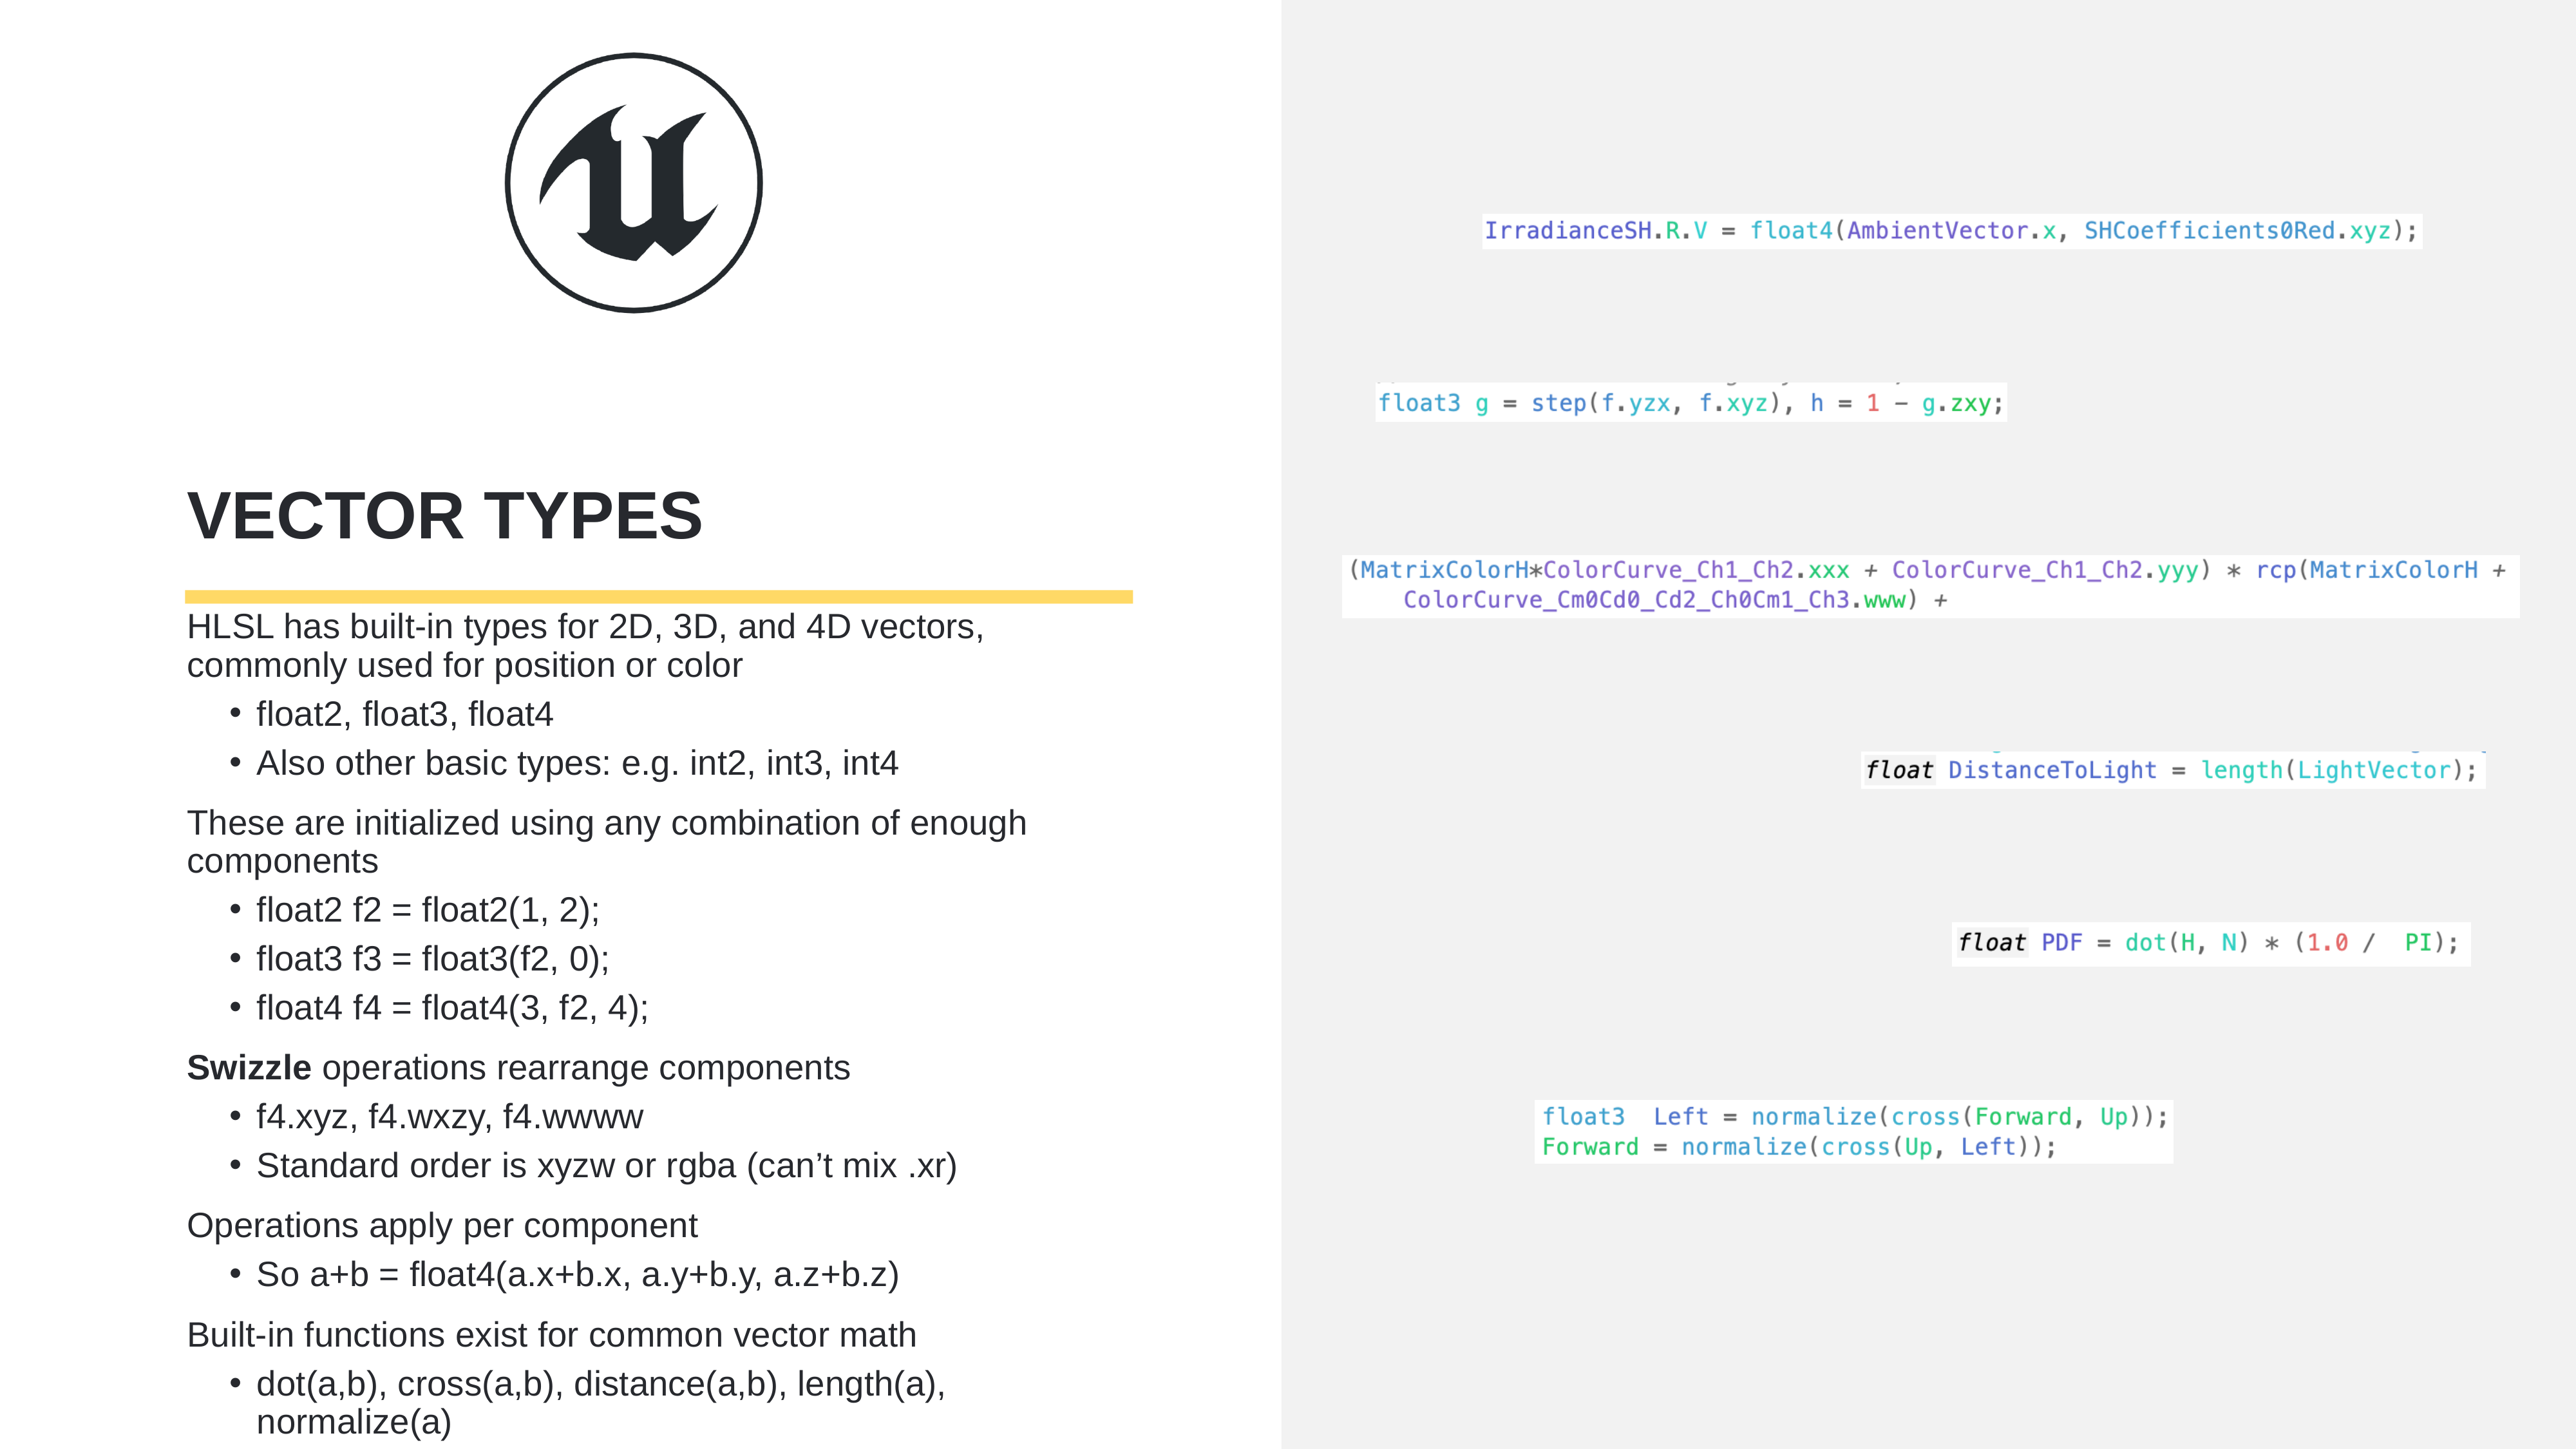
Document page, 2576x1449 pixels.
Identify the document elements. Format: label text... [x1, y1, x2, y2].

picture [1535, 1100, 2174, 1164]
picture [1482, 214, 2423, 249]
list HLSL has built-in types for 2D, 3D, and 4D vectors, commonly used for position or color float2, float3, float4 Also other basic types: e.g. int2, int3, int4 These are initialized using any combination of enough components float2 f2 = float2(1, 2); float3 f3 = float3(f2, 0); float4 f4 = float4(3, f2, 4); Swizzle operations rearrange components f4.xyz, f4.wxzy, f4.wwww Standard order is xyzw or rgba (can’t mix .xr) Operations apply per component So a+b = float4(a.x+b.x, a.y+b.y, a.z+b.z) Built-in functions exist for common vector math dot(a,b), cross(a,b), distance(a,b), length(a), normalize(a) [177, 603, 1133, 1449]
title Vector Types [177, 97, 1133, 558]
picture [1861, 752, 2486, 789]
picture [1375, 383, 2007, 422]
picture [1342, 555, 2520, 618]
picture [495, 43, 773, 97]
picture [1952, 922, 2471, 967]
